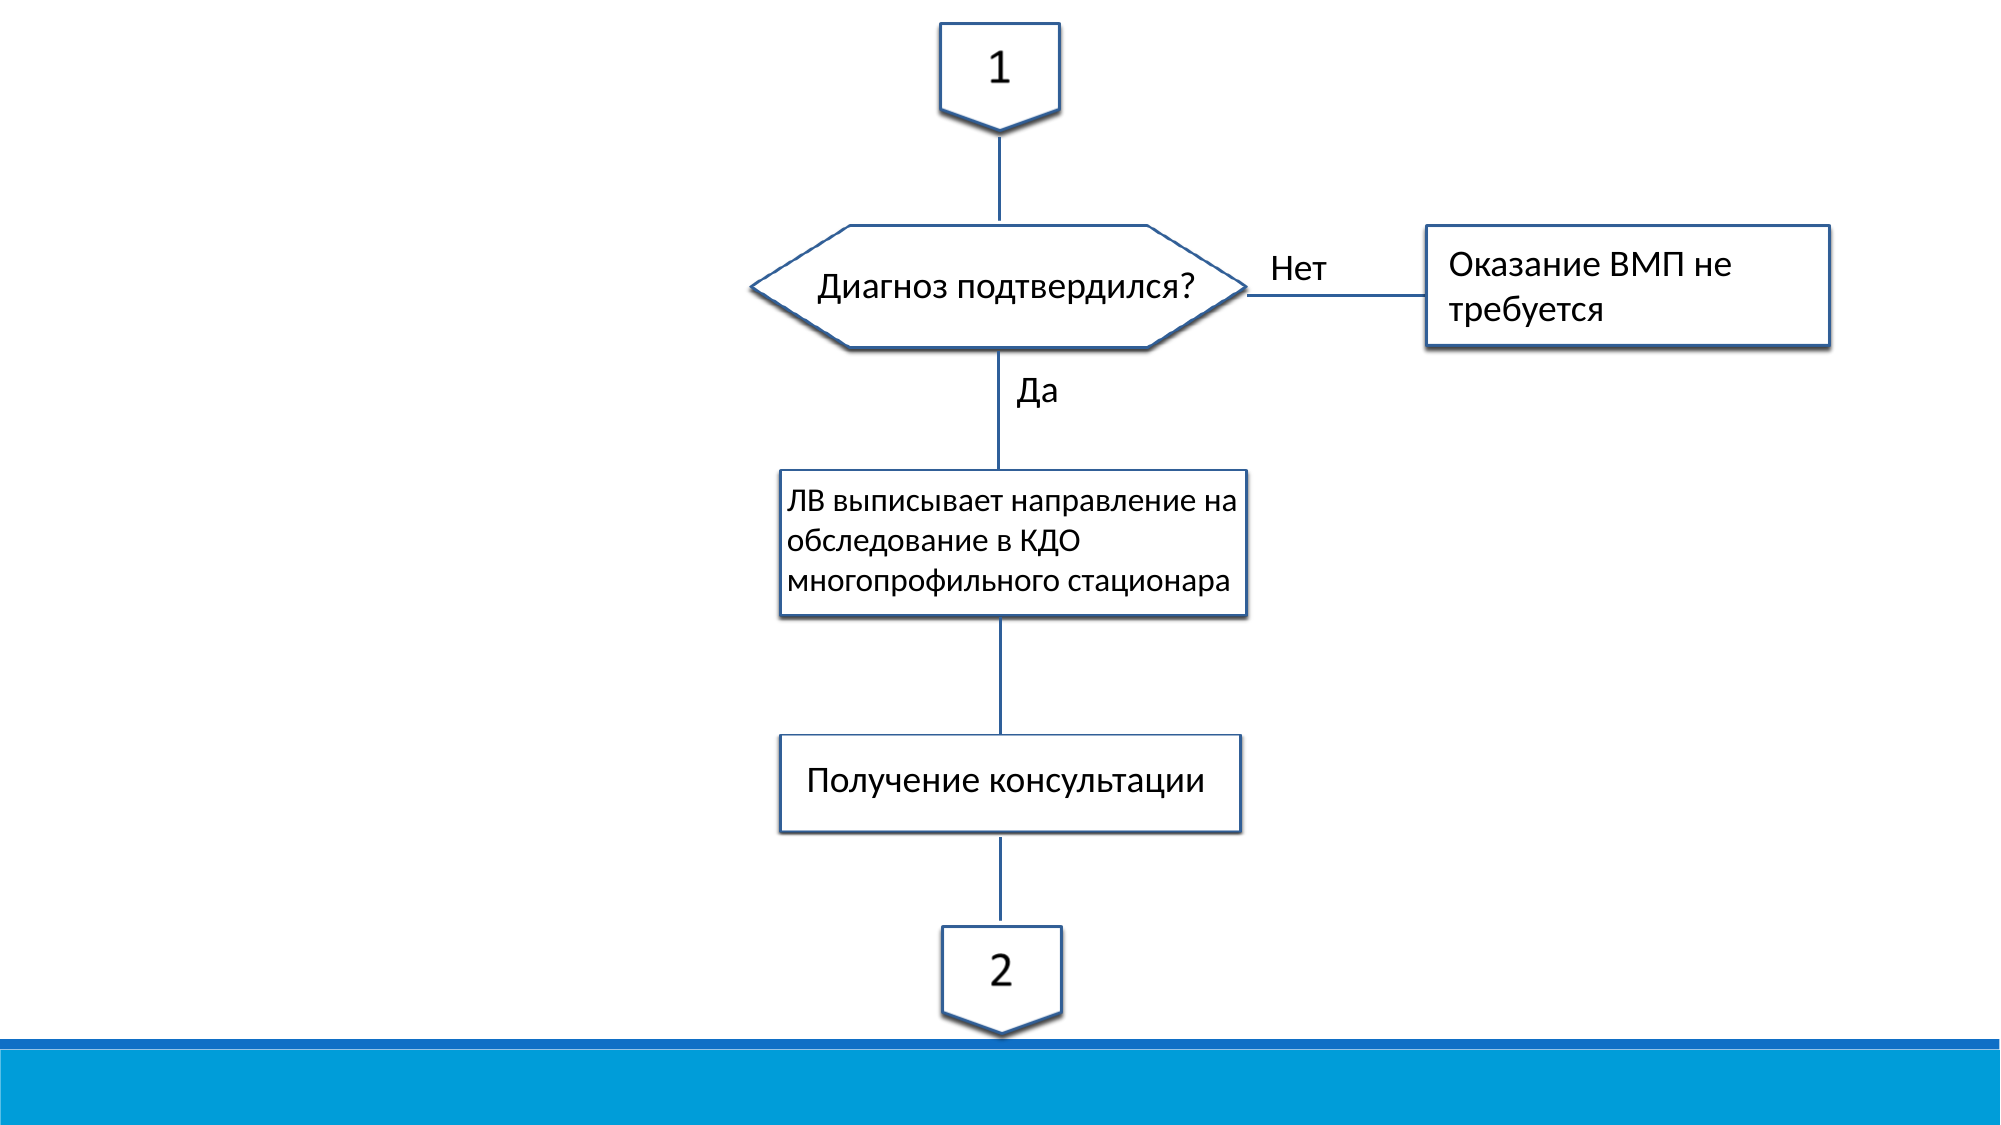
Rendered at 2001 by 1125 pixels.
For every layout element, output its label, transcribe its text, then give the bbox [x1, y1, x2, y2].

picture [741, 17, 1839, 1046]
text_box Нет [1264, 235, 1342, 291]
text_box Да [1011, 367, 1122, 418]
